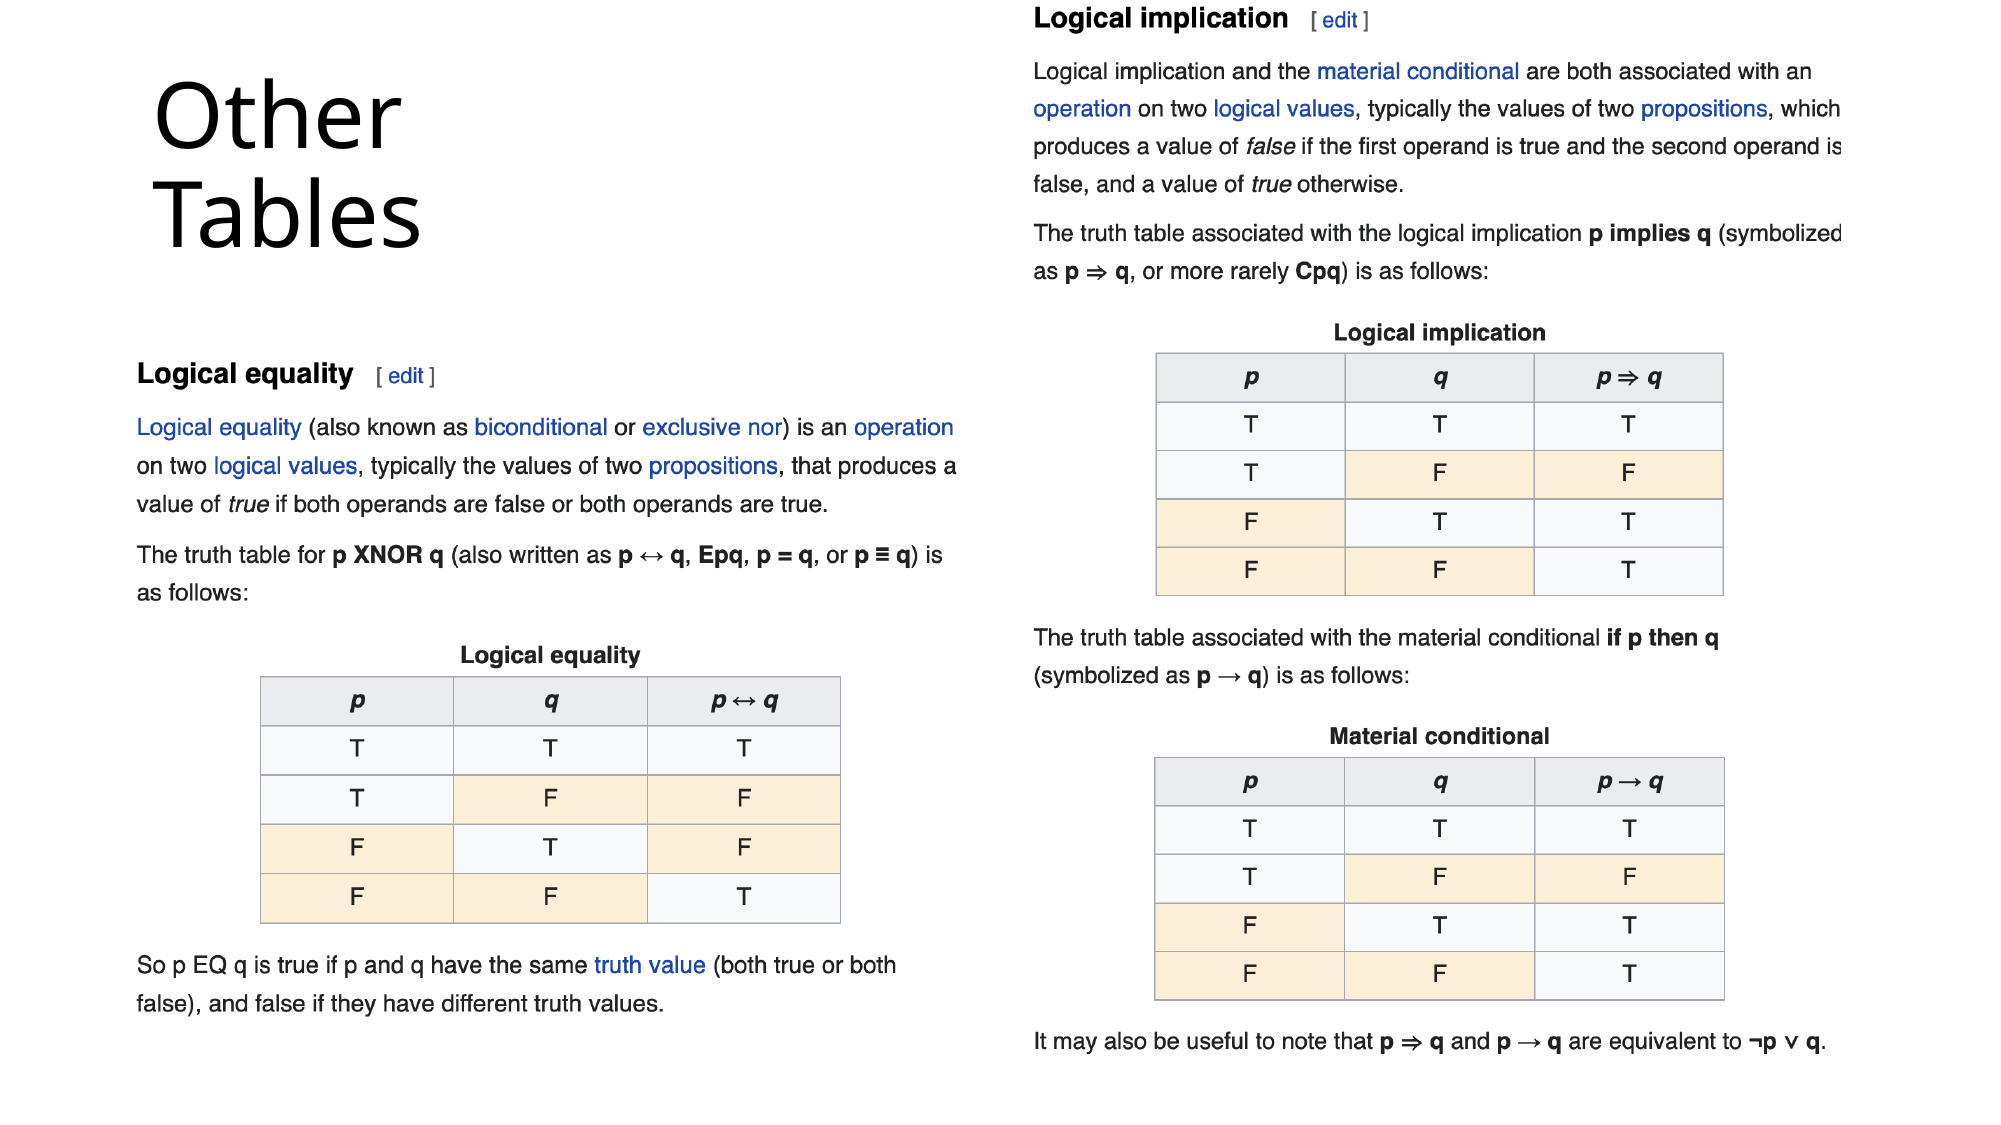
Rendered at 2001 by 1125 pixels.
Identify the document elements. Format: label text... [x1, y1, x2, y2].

picture [121, 343, 965, 1039]
picture [1023, 0, 1841, 1097]
title Other Tables [137, 59, 636, 278]
